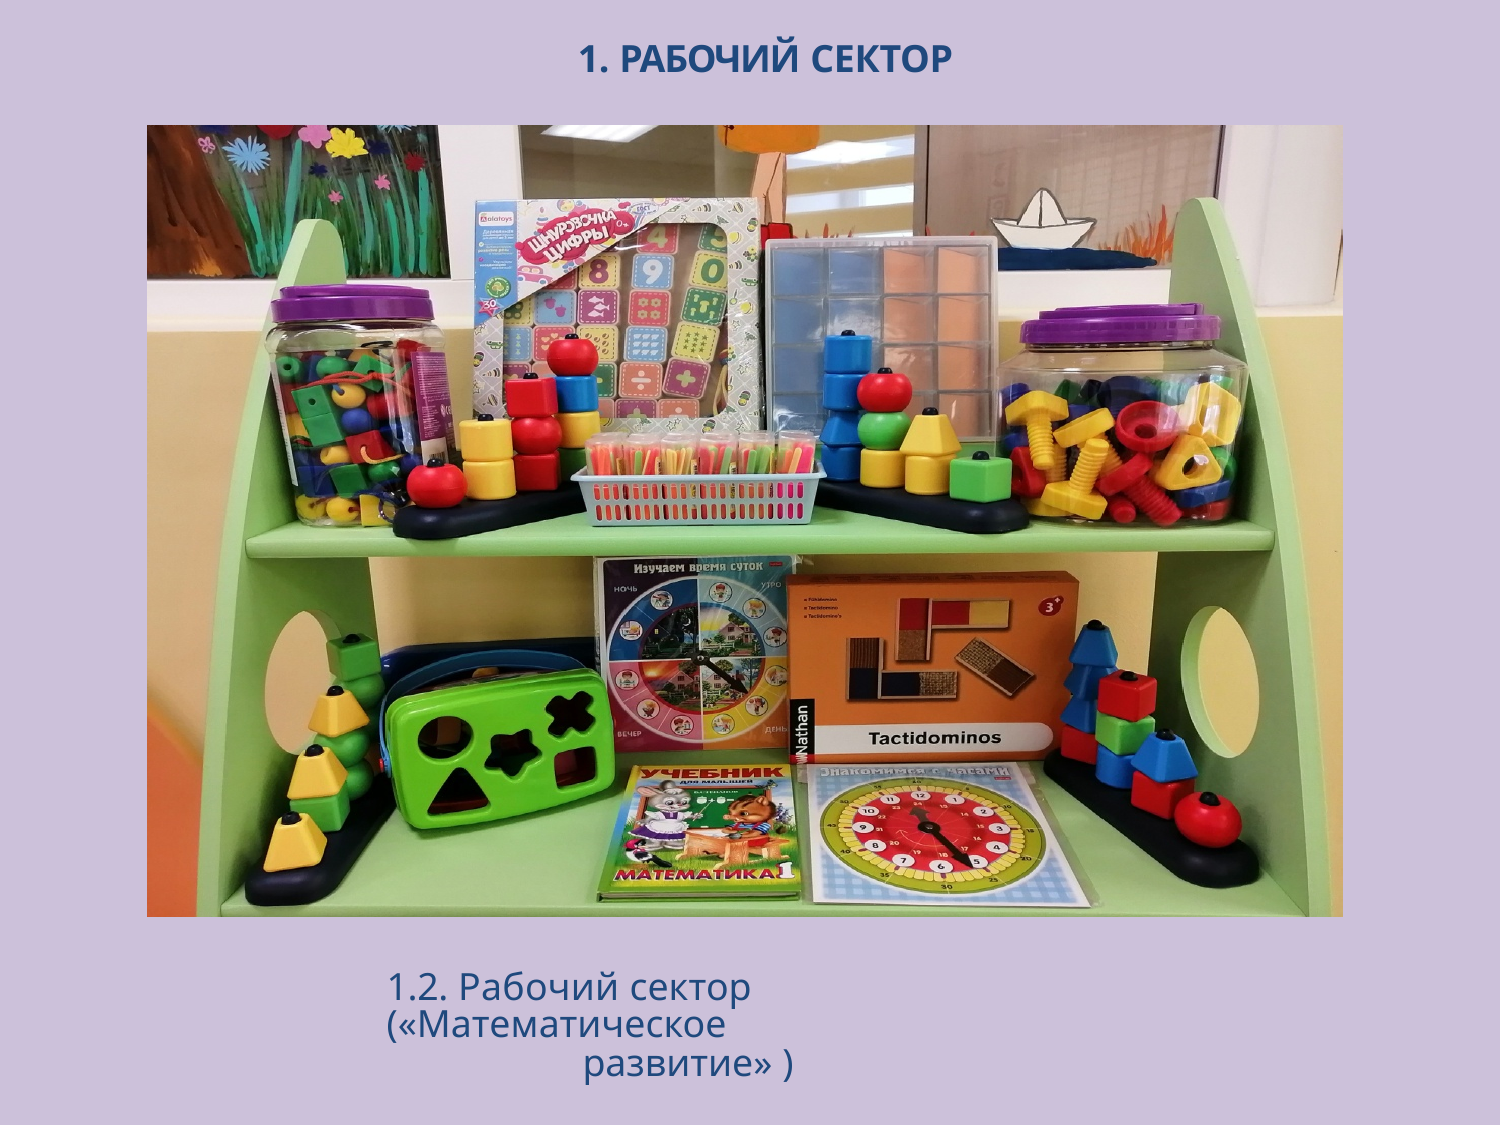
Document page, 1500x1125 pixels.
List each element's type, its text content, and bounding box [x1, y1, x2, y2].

text_box 1.2. Рабочий сектор («Математическое развитие» ) [371, 964, 1122, 1092]
text_box 1. РАБОЧИЙ СЕКТОР [563, 30, 969, 88]
picture [147, 125, 1343, 918]
